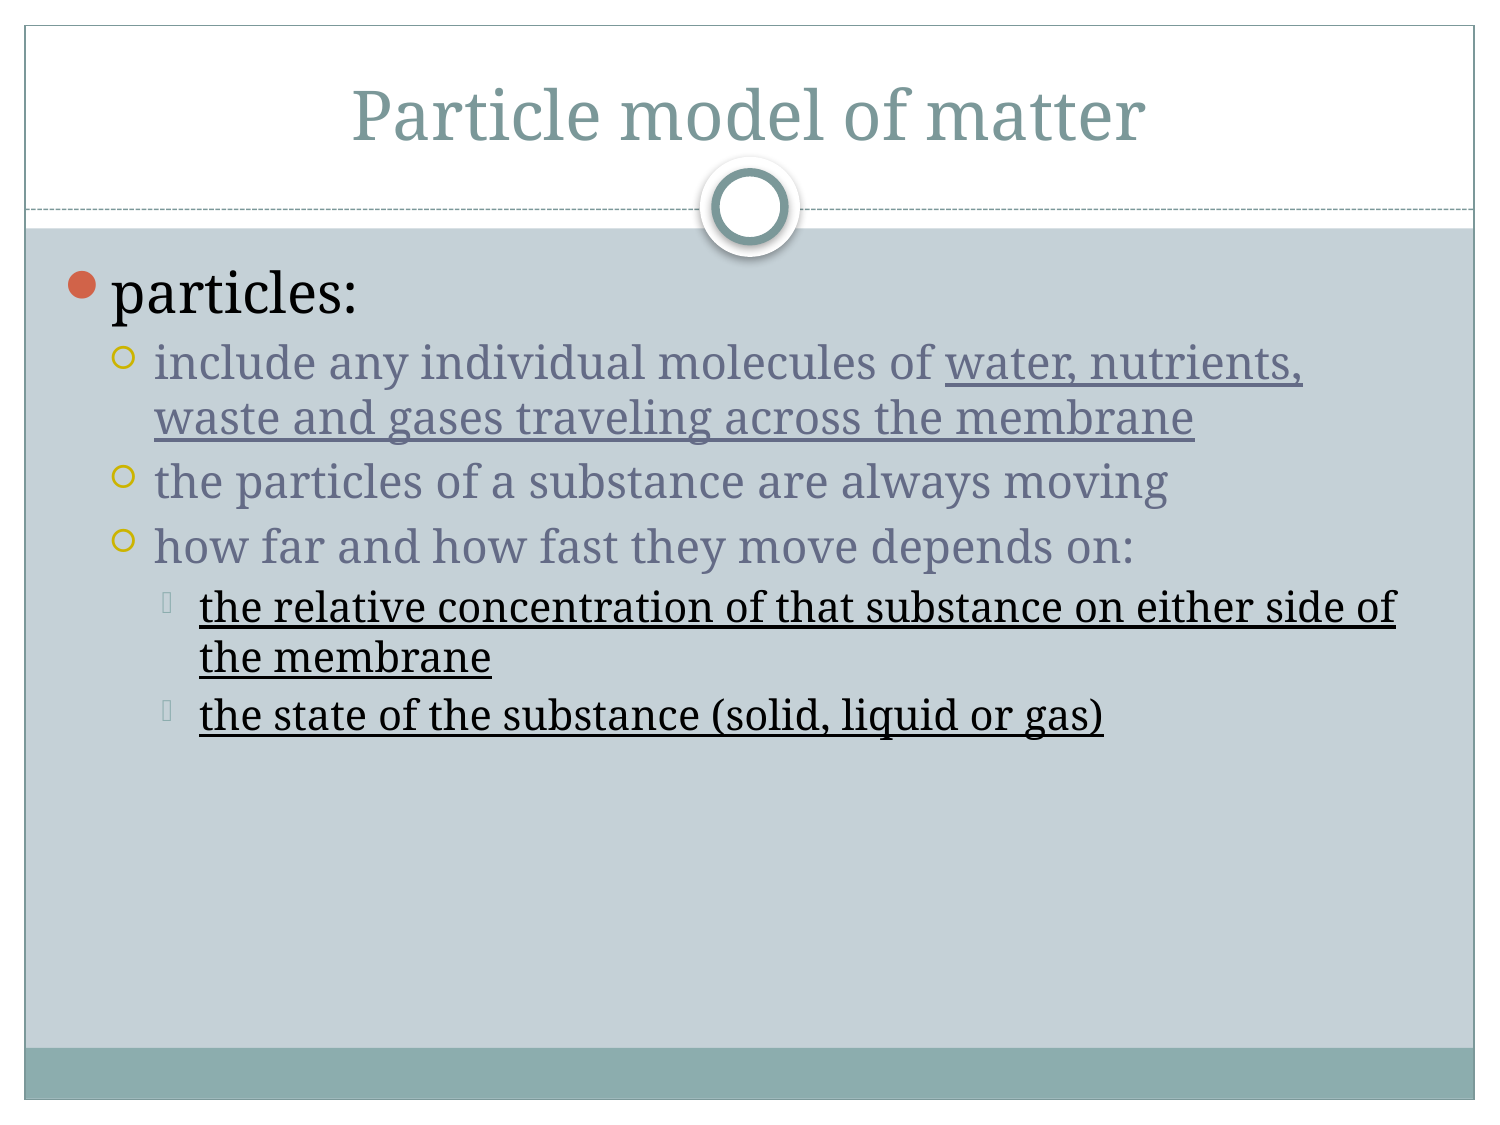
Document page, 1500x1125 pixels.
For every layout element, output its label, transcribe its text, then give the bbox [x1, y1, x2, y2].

title Particle model of matter [49, 37, 1450, 162]
list particles: include any individual molecules of water, nutrients, waste and gases traveling across the membrane the particles of a substance are always moving how far and how fast they move depends on: the relative concentration of that substance on either side of the membrane the state of the substance (solid, liquid or gas) [49, 249, 1450, 1005]
